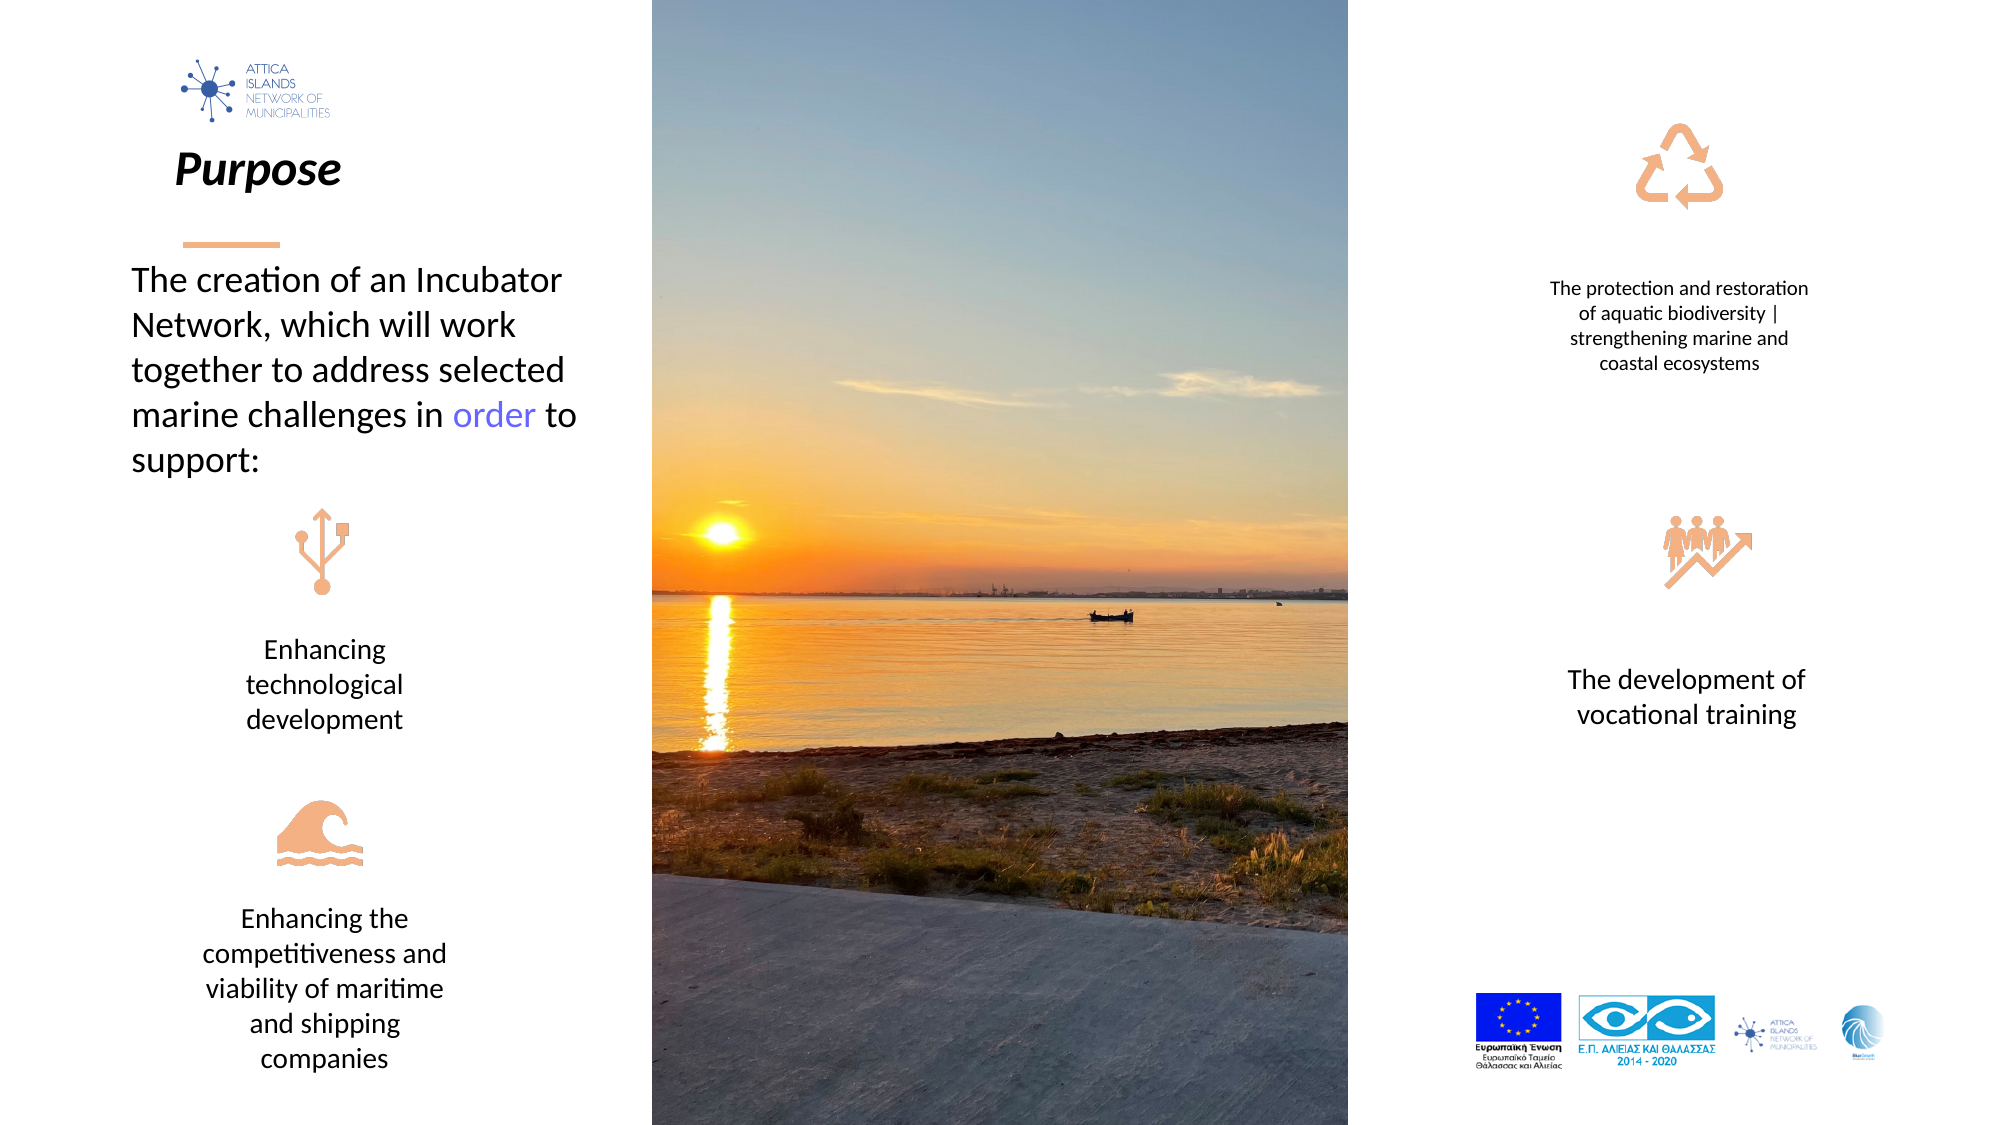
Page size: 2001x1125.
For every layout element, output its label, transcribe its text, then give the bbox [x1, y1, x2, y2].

picture [1461, 982, 1907, 1085]
text_box The protection and restoration of aquatic biodiversity | strengthening marine and coastal ecosystems [1526, 267, 1833, 382]
picture [273, 504, 371, 602]
text_box The creation of an Incubator Network, which will work together to address selected marine challenges in order to support: [116, 247, 610, 488]
picture [1629, 116, 1730, 217]
picture [269, 782, 371, 884]
text_box Enhancing technological development [171, 623, 478, 743]
text_box Enhancing the competitiveness and viability of maritime and shipping companies [171, 892, 478, 1082]
picture [652, 0, 1348, 1125]
picture [1657, 500, 1758, 601]
text_box Purpose [159, 128, 467, 204]
text_box The development of vocational training [1533, 652, 1840, 738]
picture [168, 33, 340, 149]
